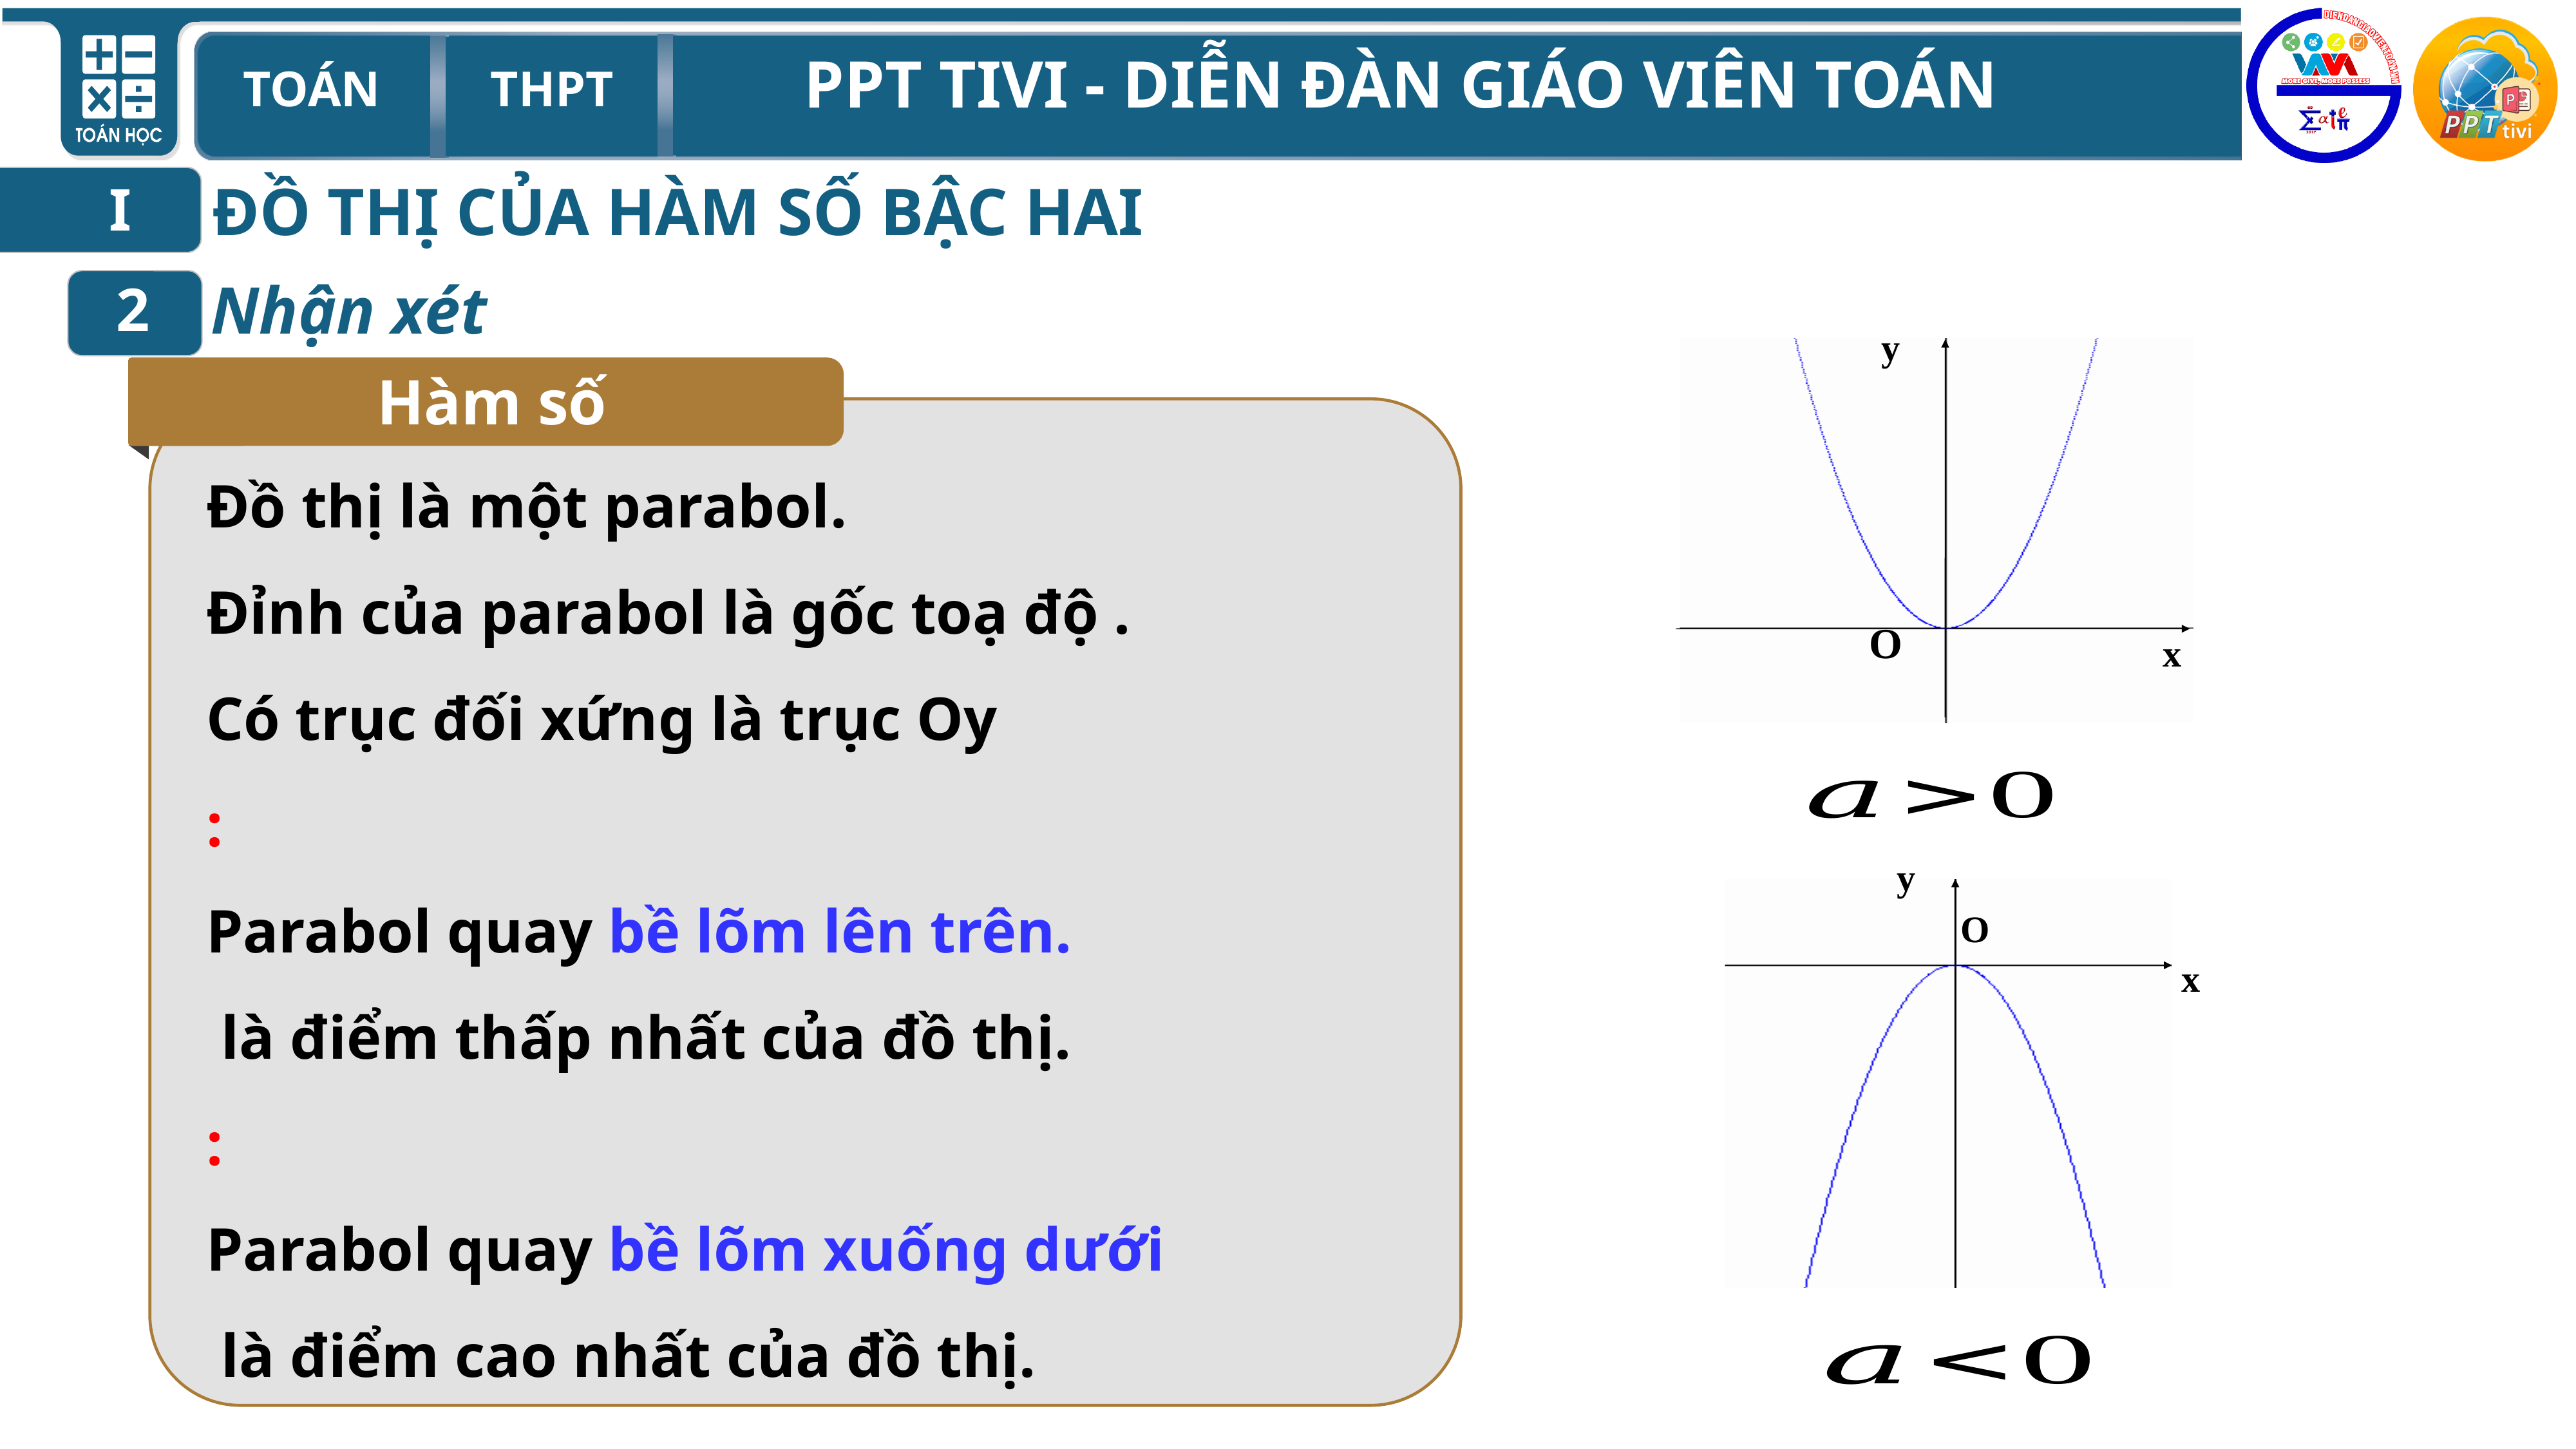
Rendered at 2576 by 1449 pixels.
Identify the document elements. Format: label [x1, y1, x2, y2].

text_box [1676, 318, 2227, 835]
picture [2, 22, 2242, 160]
text_box [128, 358, 1461, 1406]
picture [2246, 8, 2401, 163]
picture [2412, 16, 2558, 162]
text_box [0, 166, 2029, 254]
text_box [68, 264, 1151, 356]
text_box [1725, 848, 2321, 1401]
